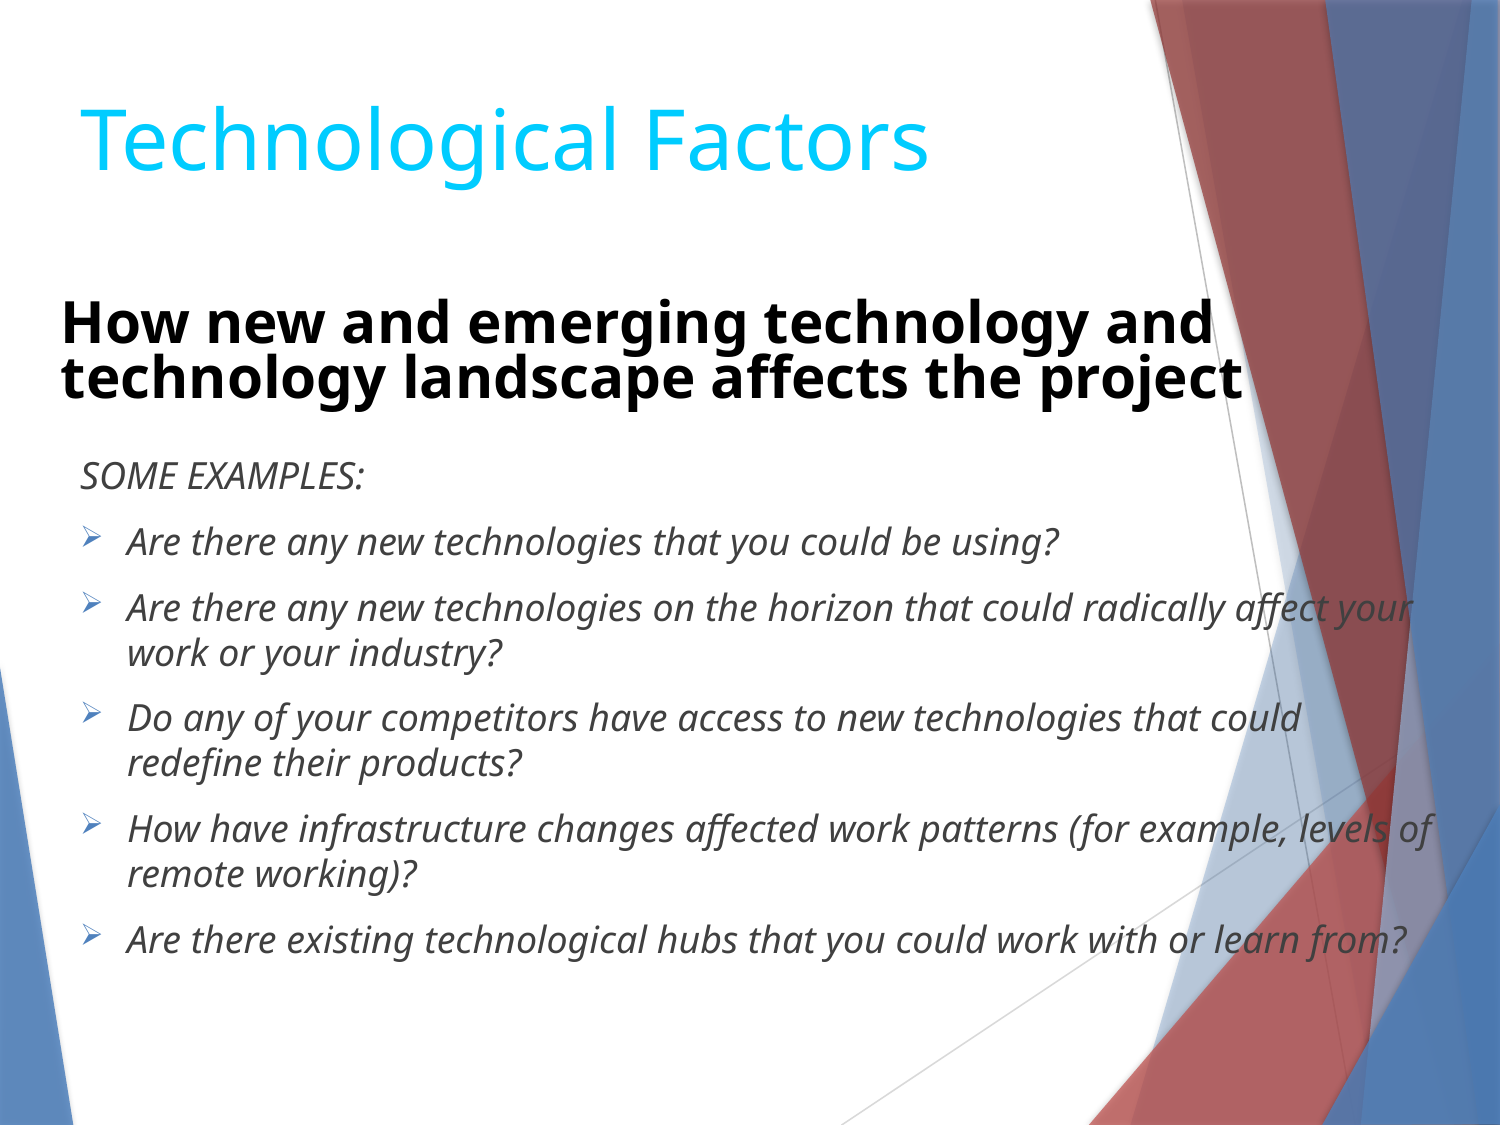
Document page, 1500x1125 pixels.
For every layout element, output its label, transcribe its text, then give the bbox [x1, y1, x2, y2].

list How new and emerging technology and technology landscape affects the project [17, 290, 1368, 944]
text_box SOME EXAMPLES: Are there any new technologies that you could be using? Are there any new technologies on the horizon that could radically affect your work or your industry? Do any of your competitors have access to new technologies that could redefine their products? How have infrastructure changes affected work patterns (for example, levels of remote working)? Are there existing technological hubs that you could work with or learn from? [65, 444, 1452, 876]
title Technological Factors [65, 78, 1078, 219]
